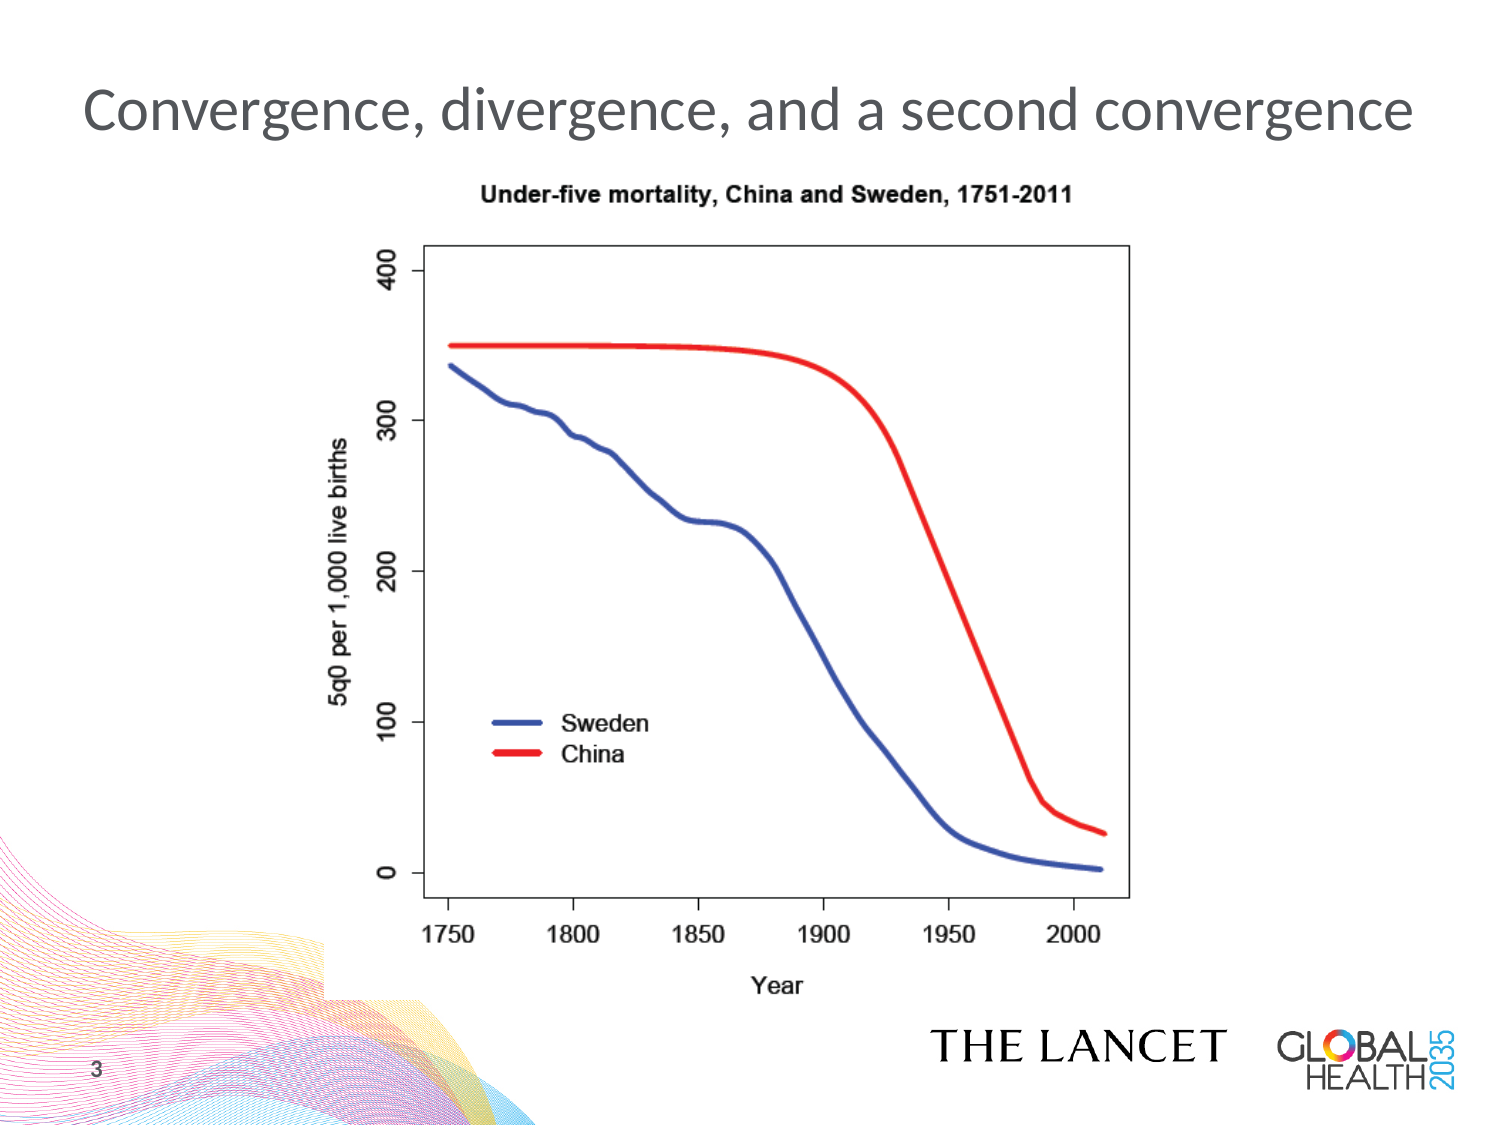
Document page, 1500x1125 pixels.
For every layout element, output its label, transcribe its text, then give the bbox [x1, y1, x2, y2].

title Convergence, divergence, and a second convergence [24, 24, 1475, 187]
picture [0, 0, 1500, 1125]
slide_number 3 [75, 1037, 425, 1098]
